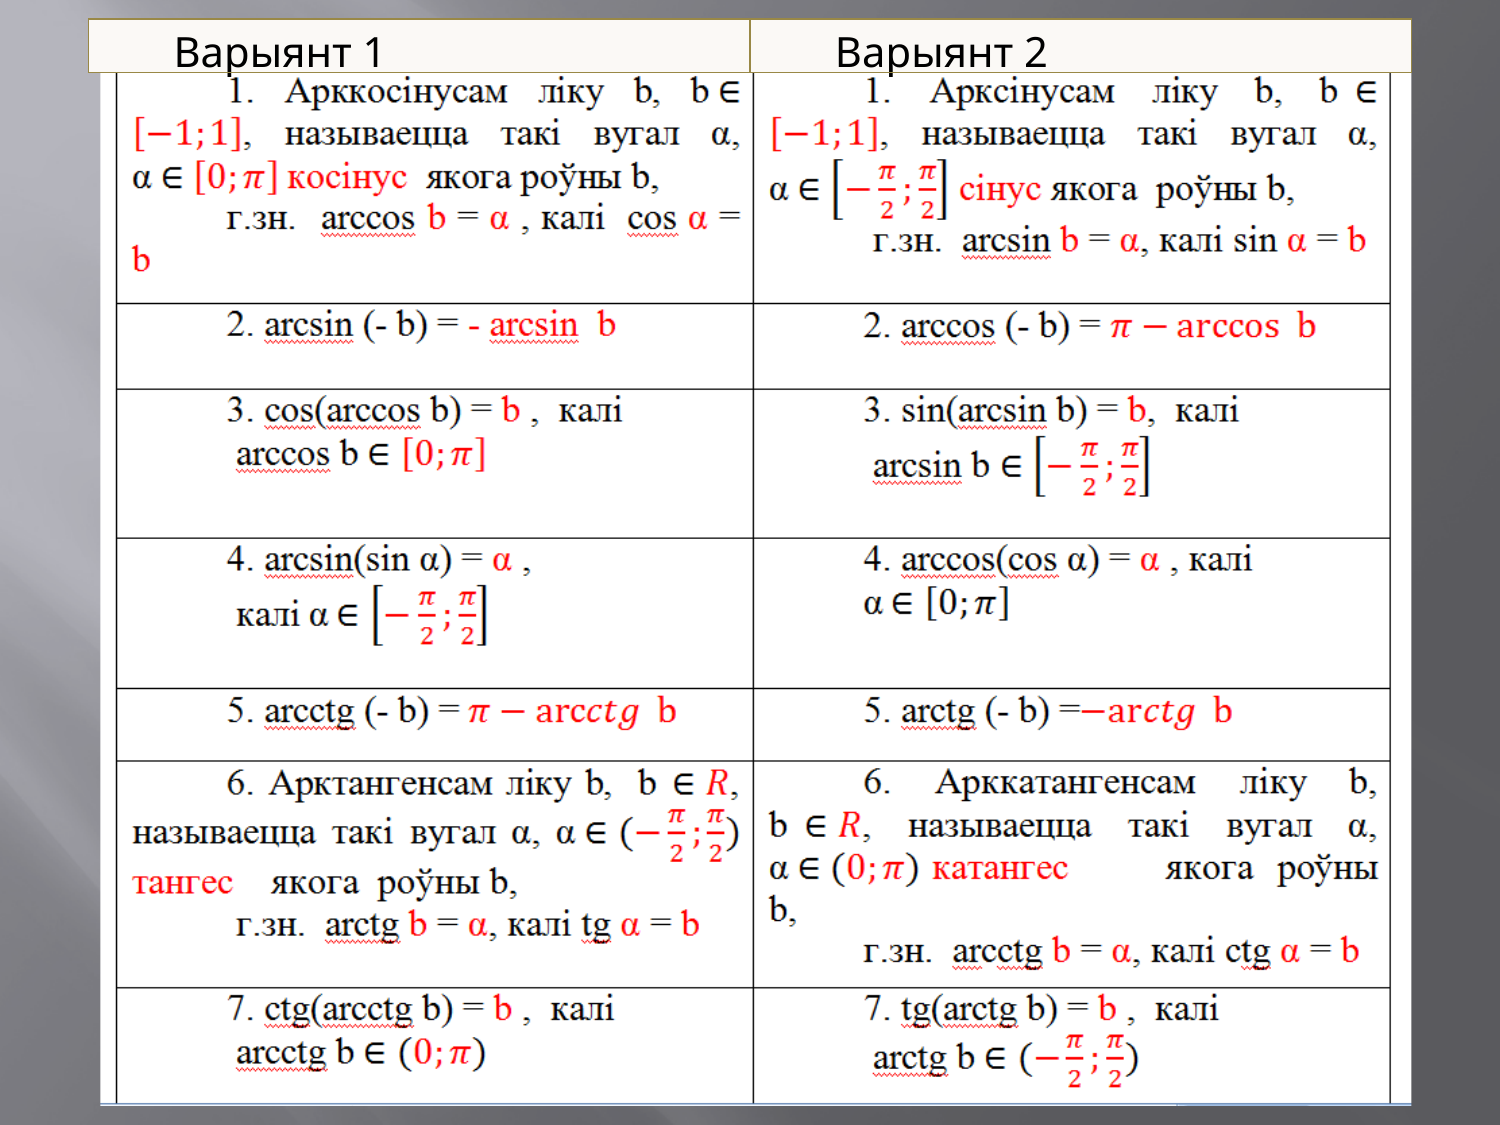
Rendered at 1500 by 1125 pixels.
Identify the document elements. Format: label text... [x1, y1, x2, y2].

table_header Варыянт 1 [89, 20, 749, 72]
table_header Варыянт 2 [751, 20, 1411, 54]
picture [100, 54, 1412, 1107]
